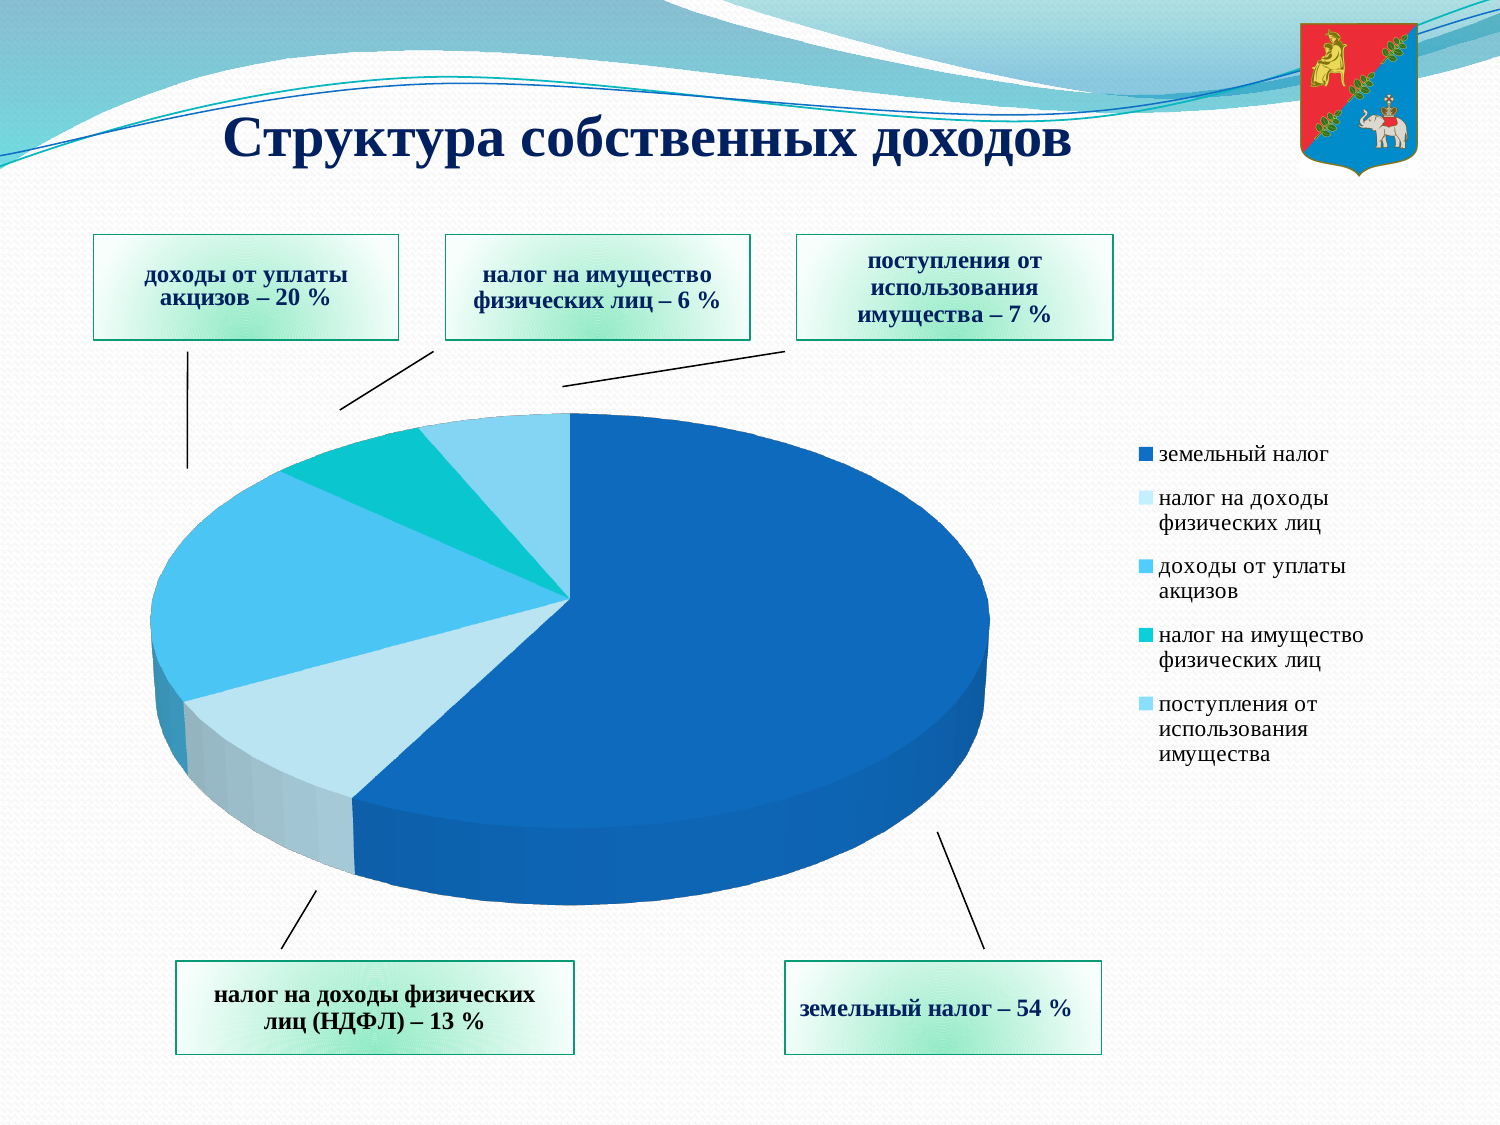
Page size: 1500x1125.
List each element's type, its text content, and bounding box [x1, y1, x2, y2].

picture [1300, 23, 1418, 178]
chart [58, 133, 1477, 1117]
title Структура собственных доходов [100, 1, 1196, 133]
